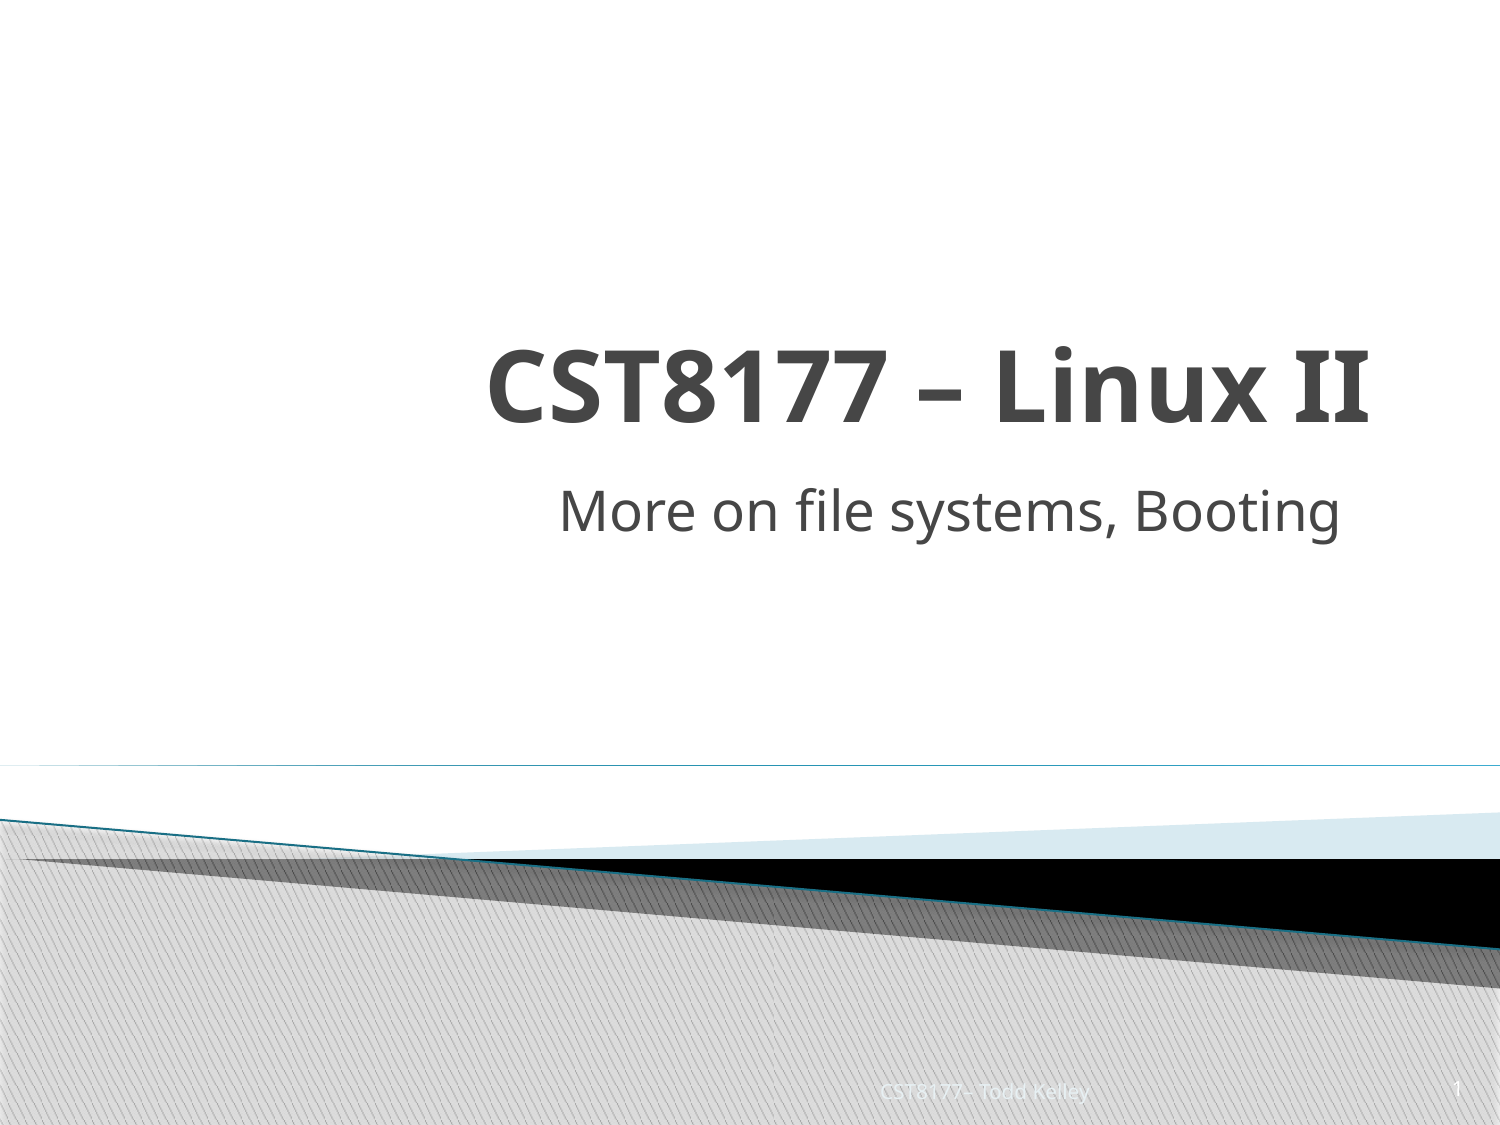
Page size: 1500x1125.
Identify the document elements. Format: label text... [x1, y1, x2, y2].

subtitle More on file systems, Booting [212, 474, 1351, 842]
title CST8177 – Linux II [112, 149, 1388, 451]
slide_number 1 [1418, 1051, 1479, 1112]
picture [5, 859, 1500, 989]
footer CST8177– Todd Kelley [718, 1051, 1105, 1112]
